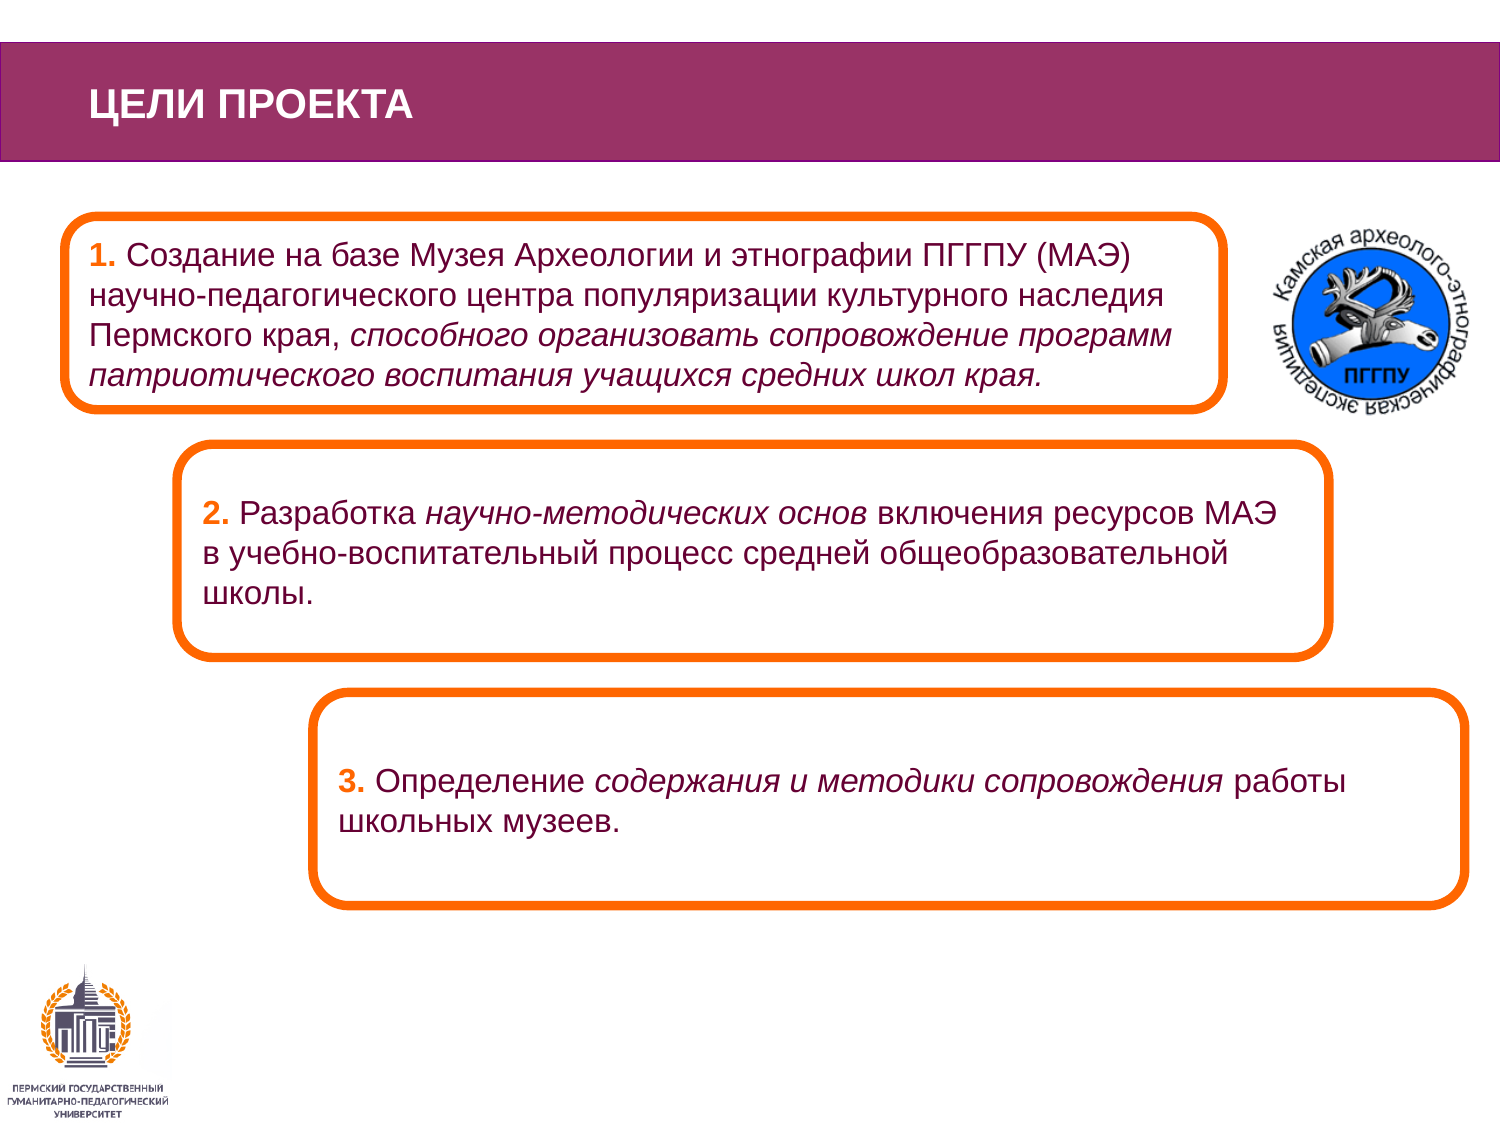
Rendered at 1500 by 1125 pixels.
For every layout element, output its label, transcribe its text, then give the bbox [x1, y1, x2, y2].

picture [0, 964, 172, 1125]
picture [1257, 207, 1489, 439]
text_box ЦЕЛИ ПРОЕКТА [0, 42, 1500, 161]
text_box 1. Создание на базе Музея Археологии и этнографии ПГГПУ (МАЭ) научно-педагогического центра популяризации культурного наследия Пермского края, способного организовать сопровождение программ патриотического воспитания учащихся средних школ края. [64, 216, 1224, 410]
text_box 2. Разработка научно-методических основ включения ресурсов МАЭ в учебно-воспитательный процесс средней общеобразовательной школы. [177, 444, 1329, 658]
text_box 3. Определение содержания и методики сопровождения работы школьных музеев. [312, 692, 1465, 906]
